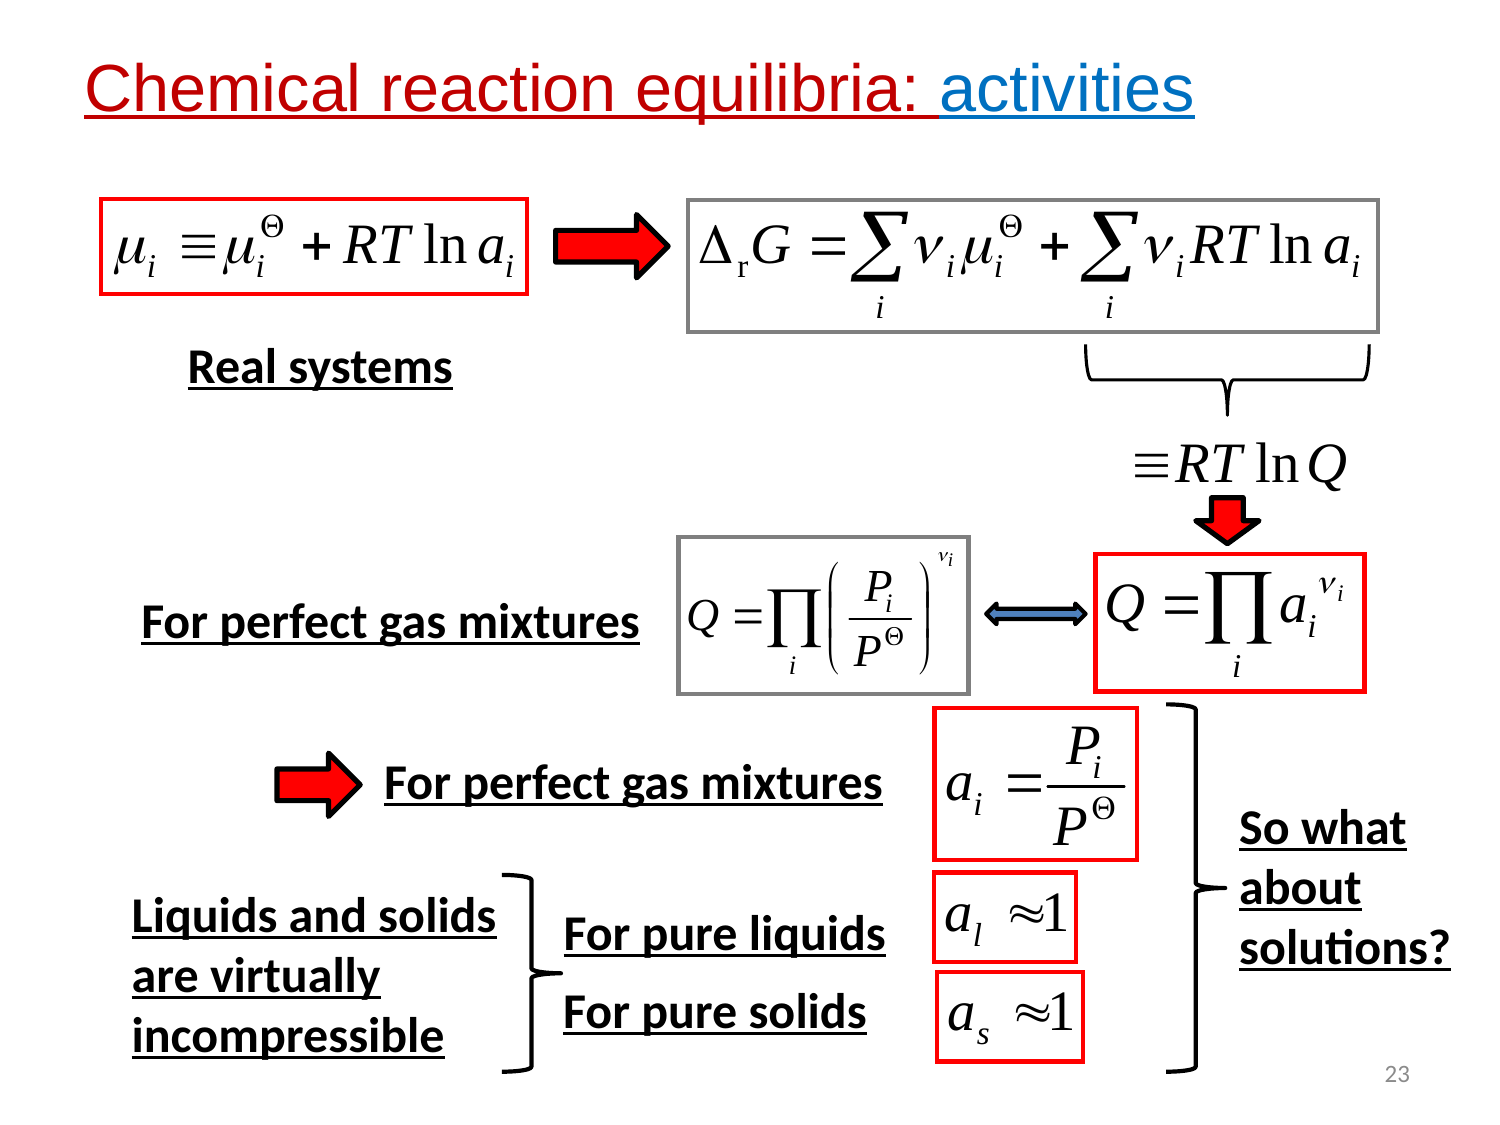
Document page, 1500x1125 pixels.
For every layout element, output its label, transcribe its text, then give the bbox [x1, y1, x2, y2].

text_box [103, 200, 525, 292]
text_box Chemical reaction equilibria: activities [69, 37, 1424, 150]
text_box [689, 201, 1377, 331]
text_box Real systems [172, 326, 469, 401]
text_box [1120, 429, 1358, 507]
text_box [936, 710, 1136, 858]
text_box [1166, 703, 1224, 1073]
text_box [984, 601, 1088, 627]
text_box For pure liquids [548, 893, 901, 968]
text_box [680, 538, 967, 692]
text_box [1097, 556, 1363, 690]
text_box [555, 214, 669, 278]
text_box For pure solids [548, 971, 882, 1046]
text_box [935, 874, 1074, 961]
text_box [276, 753, 361, 817]
text_box So what about solutions? [1224, 786, 1467, 982]
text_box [938, 973, 1081, 1060]
text_box [501, 874, 562, 1073]
text_box [1195, 515, 1260, 544]
slide_number 23 [1074, 1042, 1425, 1103]
text_box Liquids and solids are virtually incompressible [116, 874, 501, 1070]
text_box For perfect gas mixtures [126, 580, 656, 656]
text_box [1084, 344, 1370, 417]
text_box For perfect gas mixtures [369, 742, 899, 817]
